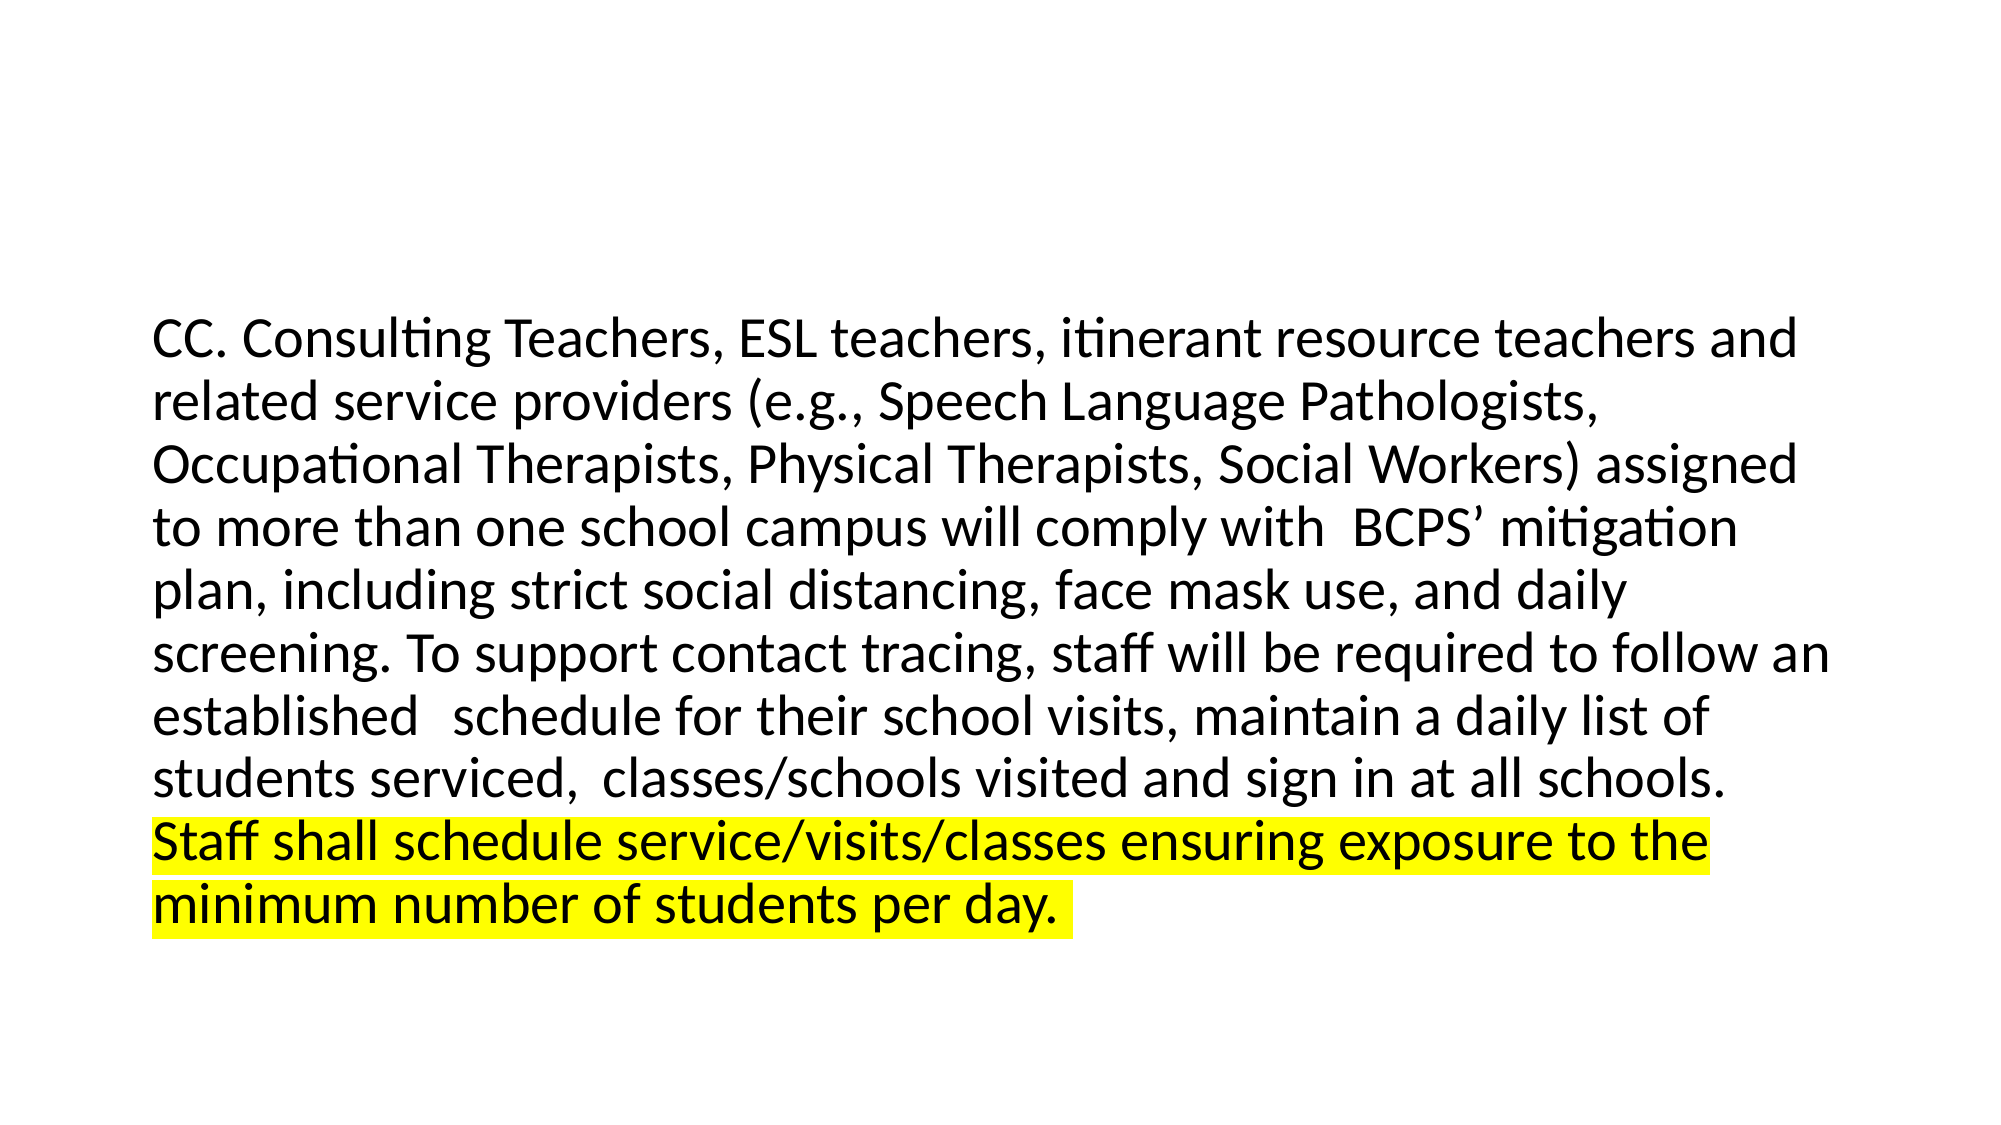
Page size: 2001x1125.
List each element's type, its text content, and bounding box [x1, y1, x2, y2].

list CC. Consulting Teachers, ESL teachers, itinerant resource teachers and related service providers (e.g., Speech Language Pathologists, Occupational Therapists, Physical Therapists, Social Workers) assigned to more than one school campus will comply with BCPS’ mitigation plan, including strict social distancing, face mask use, and daily screening. To support contact tracing, staff will be required to follow an established schedule for their school visits, maintain a daily list of students serviced, classes/schools visited and sign in at all schools. Staff shall schedule service/visits/classes ensuring exposure to the minimum number of students per day. [137, 299, 1863, 1014]
